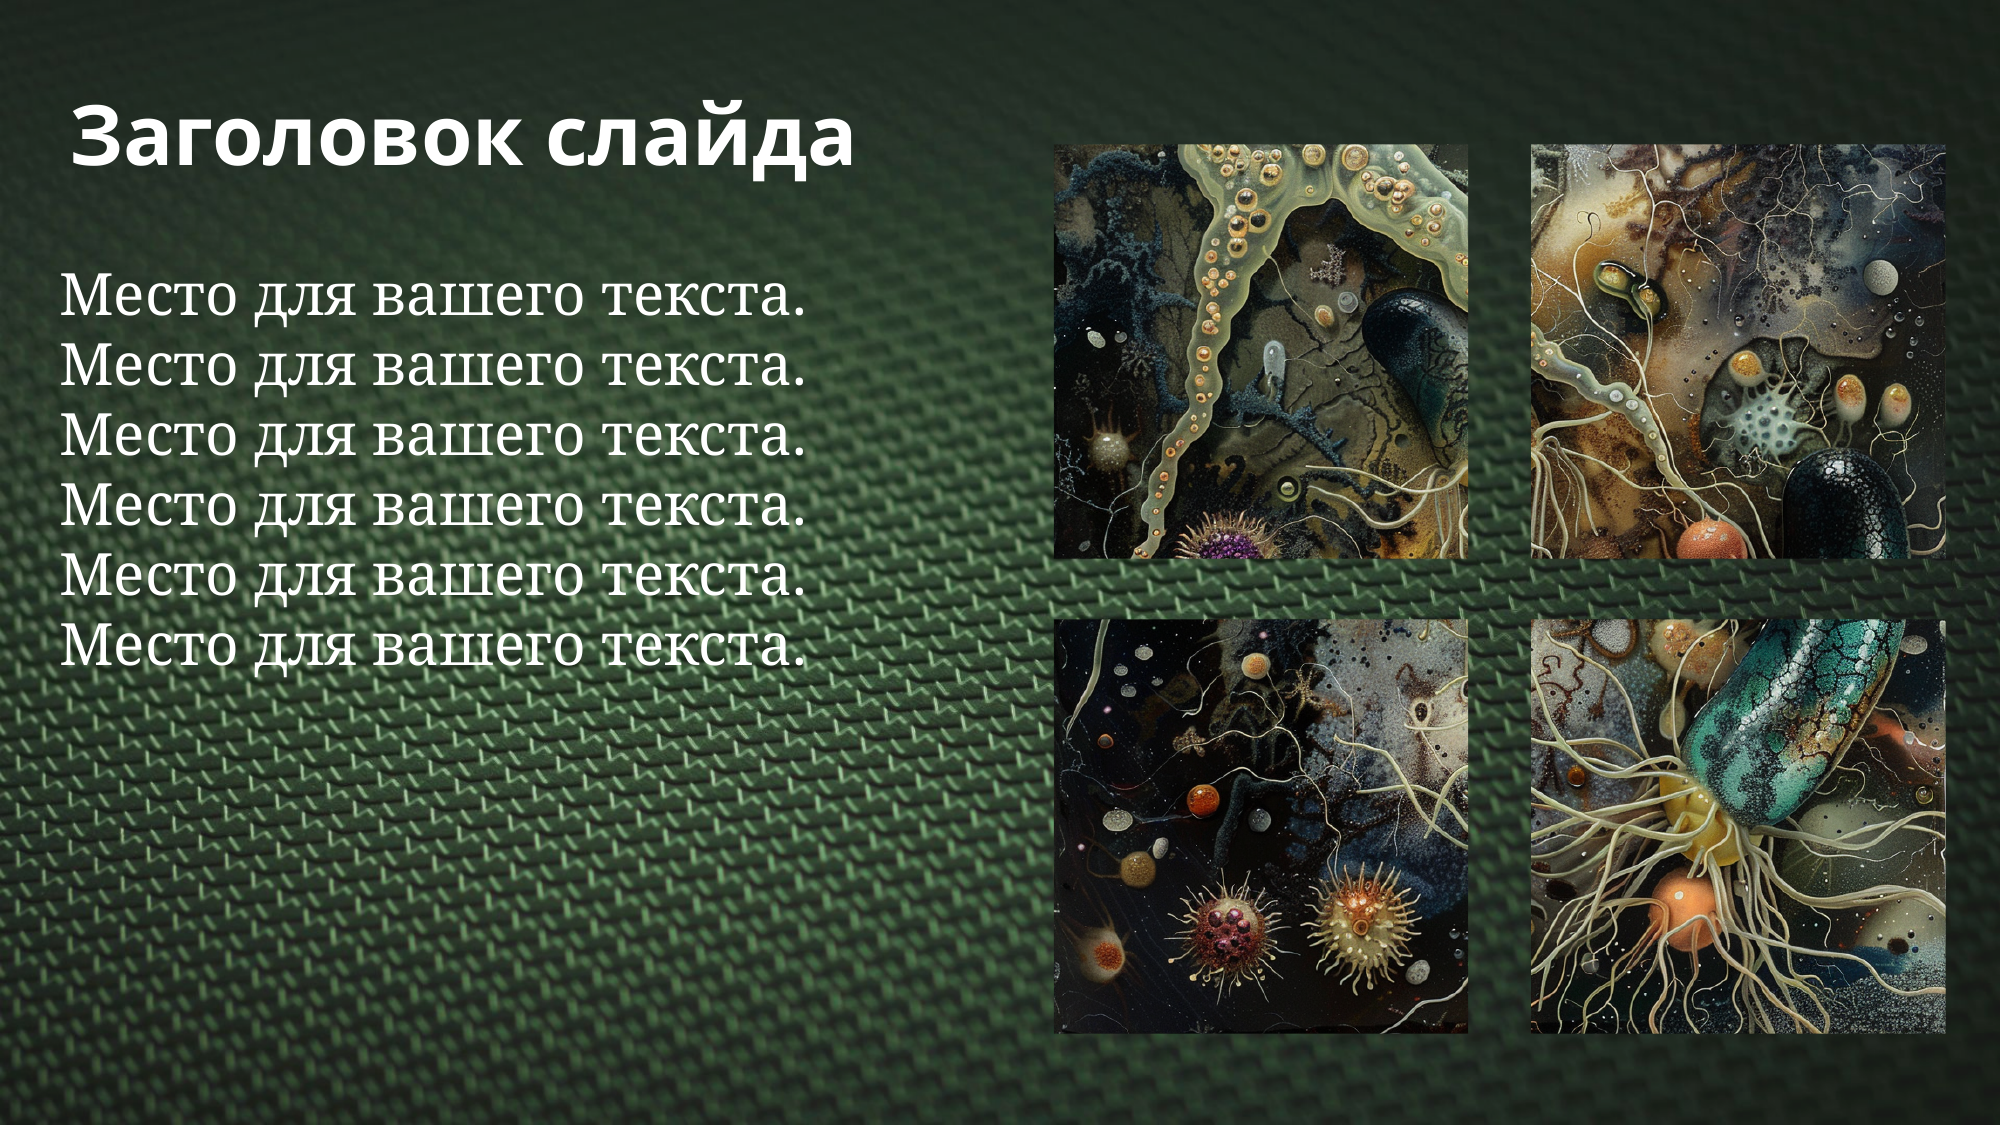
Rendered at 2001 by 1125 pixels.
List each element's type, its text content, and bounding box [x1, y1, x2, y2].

text_box Заголовок слайда [54, 85, 959, 250]
picture [1053, 144, 1946, 1034]
text_box Место для вашего текста. Место для вашего текста. Место для вашего текста. Место для вашего текста. Место для вашего текста. Место для вашего текста. [44, 250, 959, 755]
